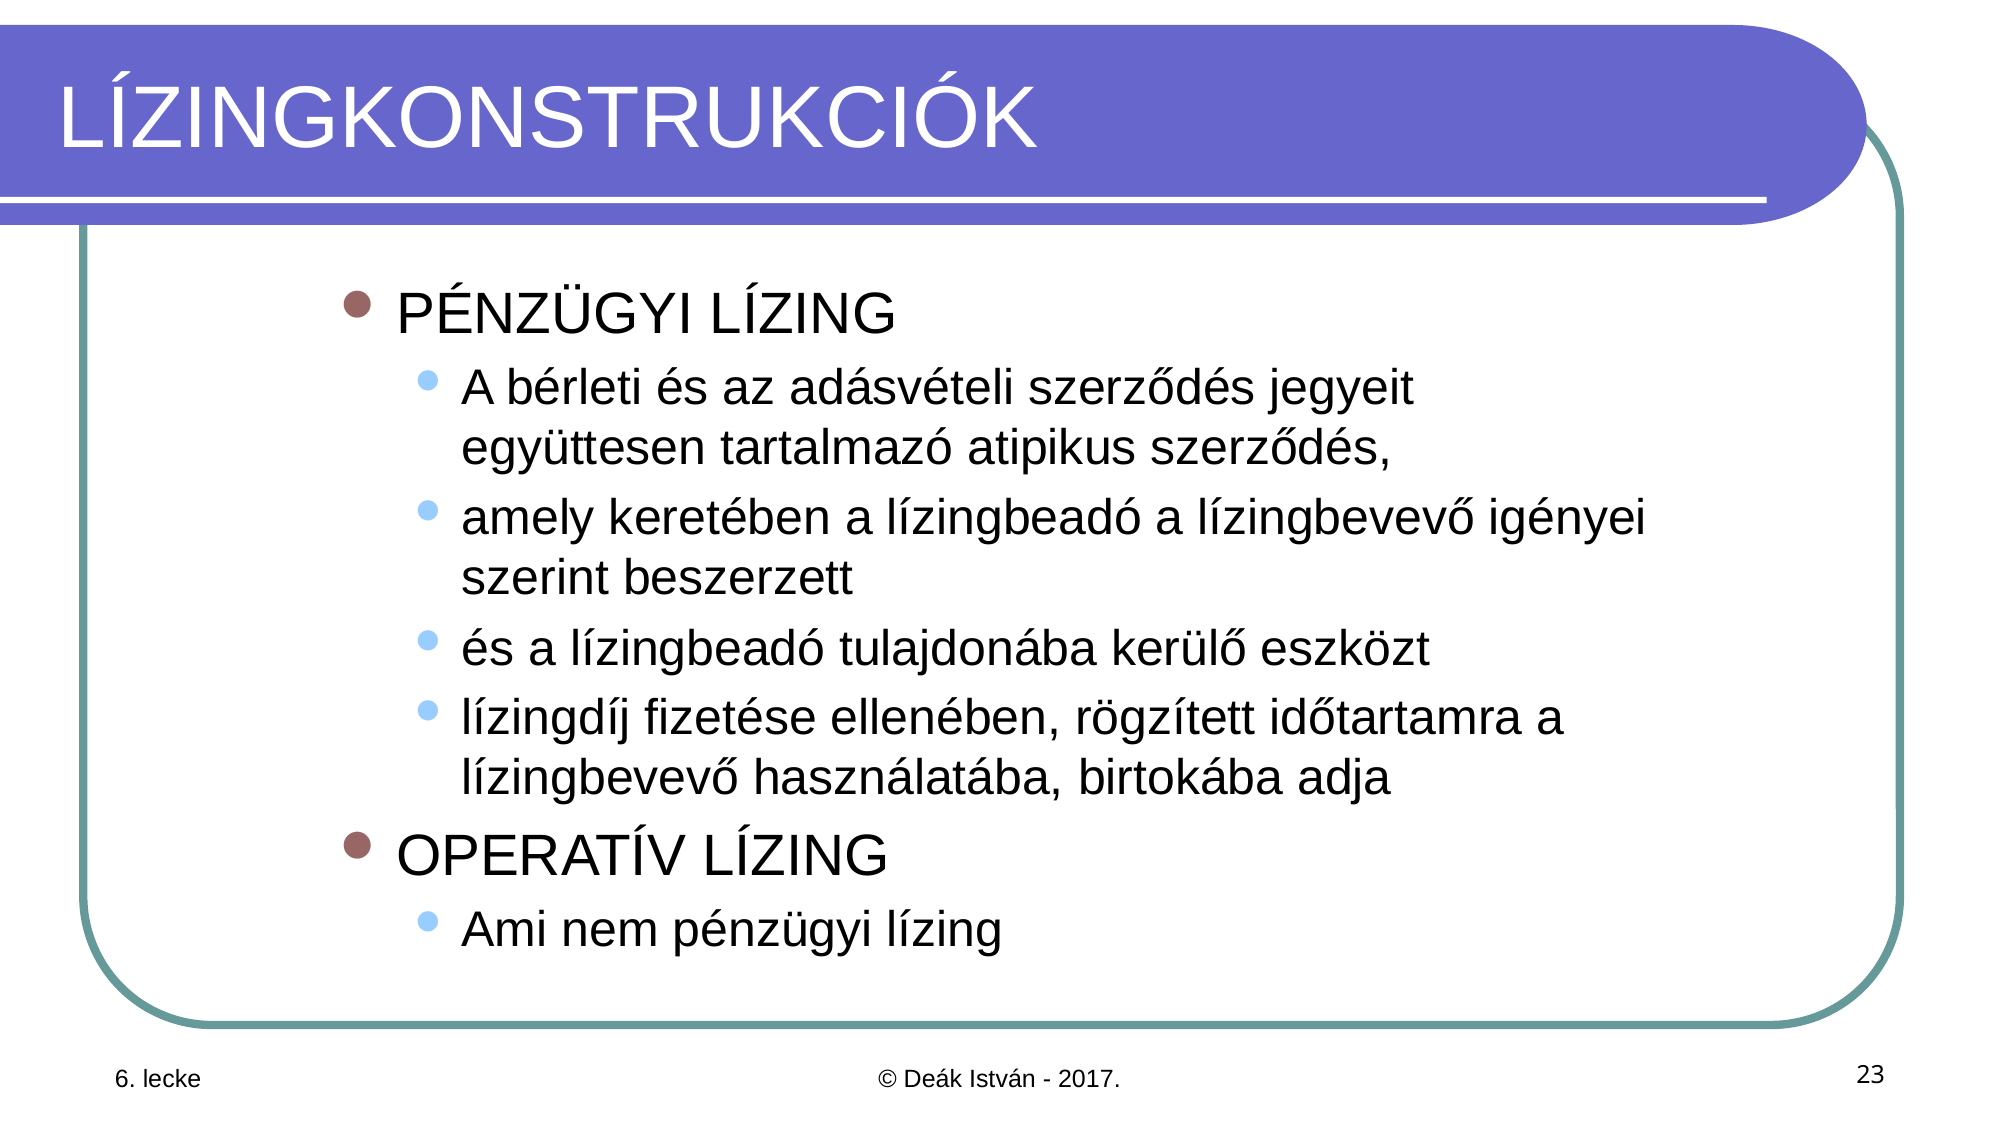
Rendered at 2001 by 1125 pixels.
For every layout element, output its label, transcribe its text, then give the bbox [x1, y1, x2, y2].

slide_number 6. lecke [99, 1025, 567, 1100]
slide_number 23 [1433, 1025, 1900, 1100]
title LÍZINGKONSTRUKCIÓK [42, 37, 1796, 188]
footer © Deák István - 2017. [683, 1025, 1317, 1100]
list PÉNZÜGYI LÍZING A bérleti és az adásvételi szerződés jegyeit együttesen tartalmazó atipikus szerződés, amely keretében a lízingbeadó a lízingbevevő igényei szerint beszerzett és a lízingbeadó tulajdonába kerülő eszközt lízingdíj fizetése ellenében, rögzített időtartamra a lízingbevevő használatába, birtokába adja OPERATÍV LÍZING Ami nem pénzügyi lízing [324, 255, 1675, 977]
